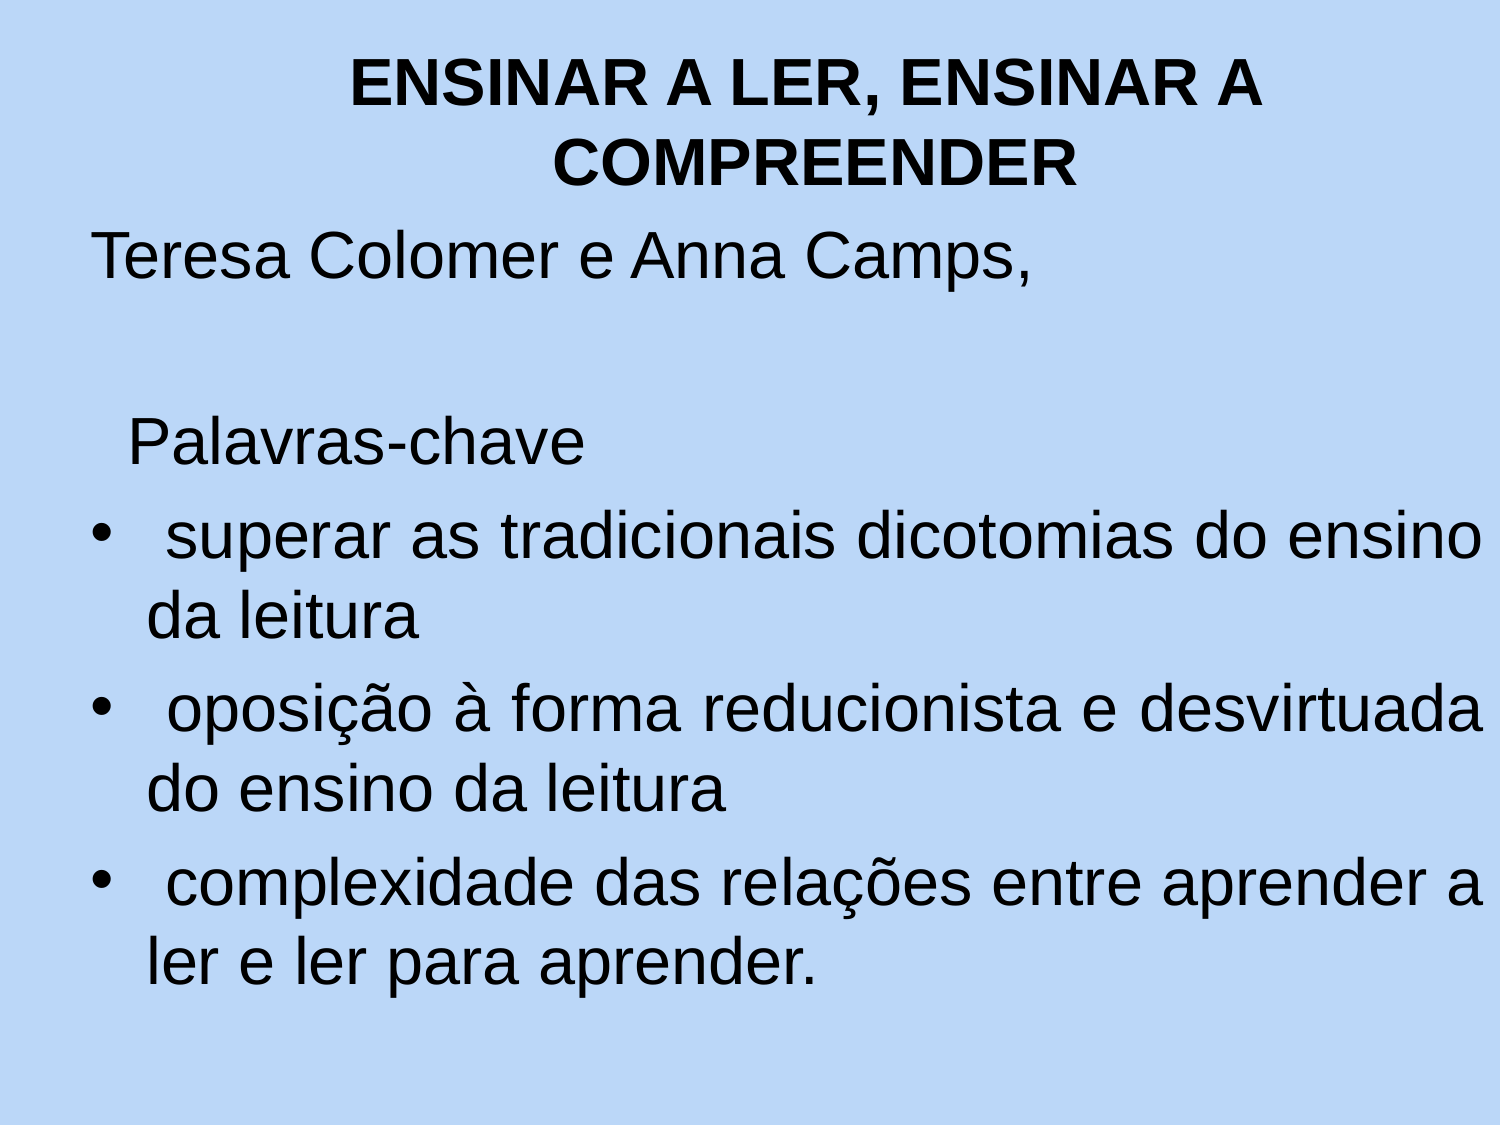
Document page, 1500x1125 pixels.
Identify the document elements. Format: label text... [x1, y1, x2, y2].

list ENSINAR A LER, ENSINAR A COMPREENDER Teresa Colomer e Anna Camps, Palavras-chave superar as tradicionais dicotomias do ensino da leitura oposição à forma reducionista e desvirtuada do ensino da leitura complexidade das relações entre aprender a ler e ler para aprender. [75, 31, 1500, 1106]
